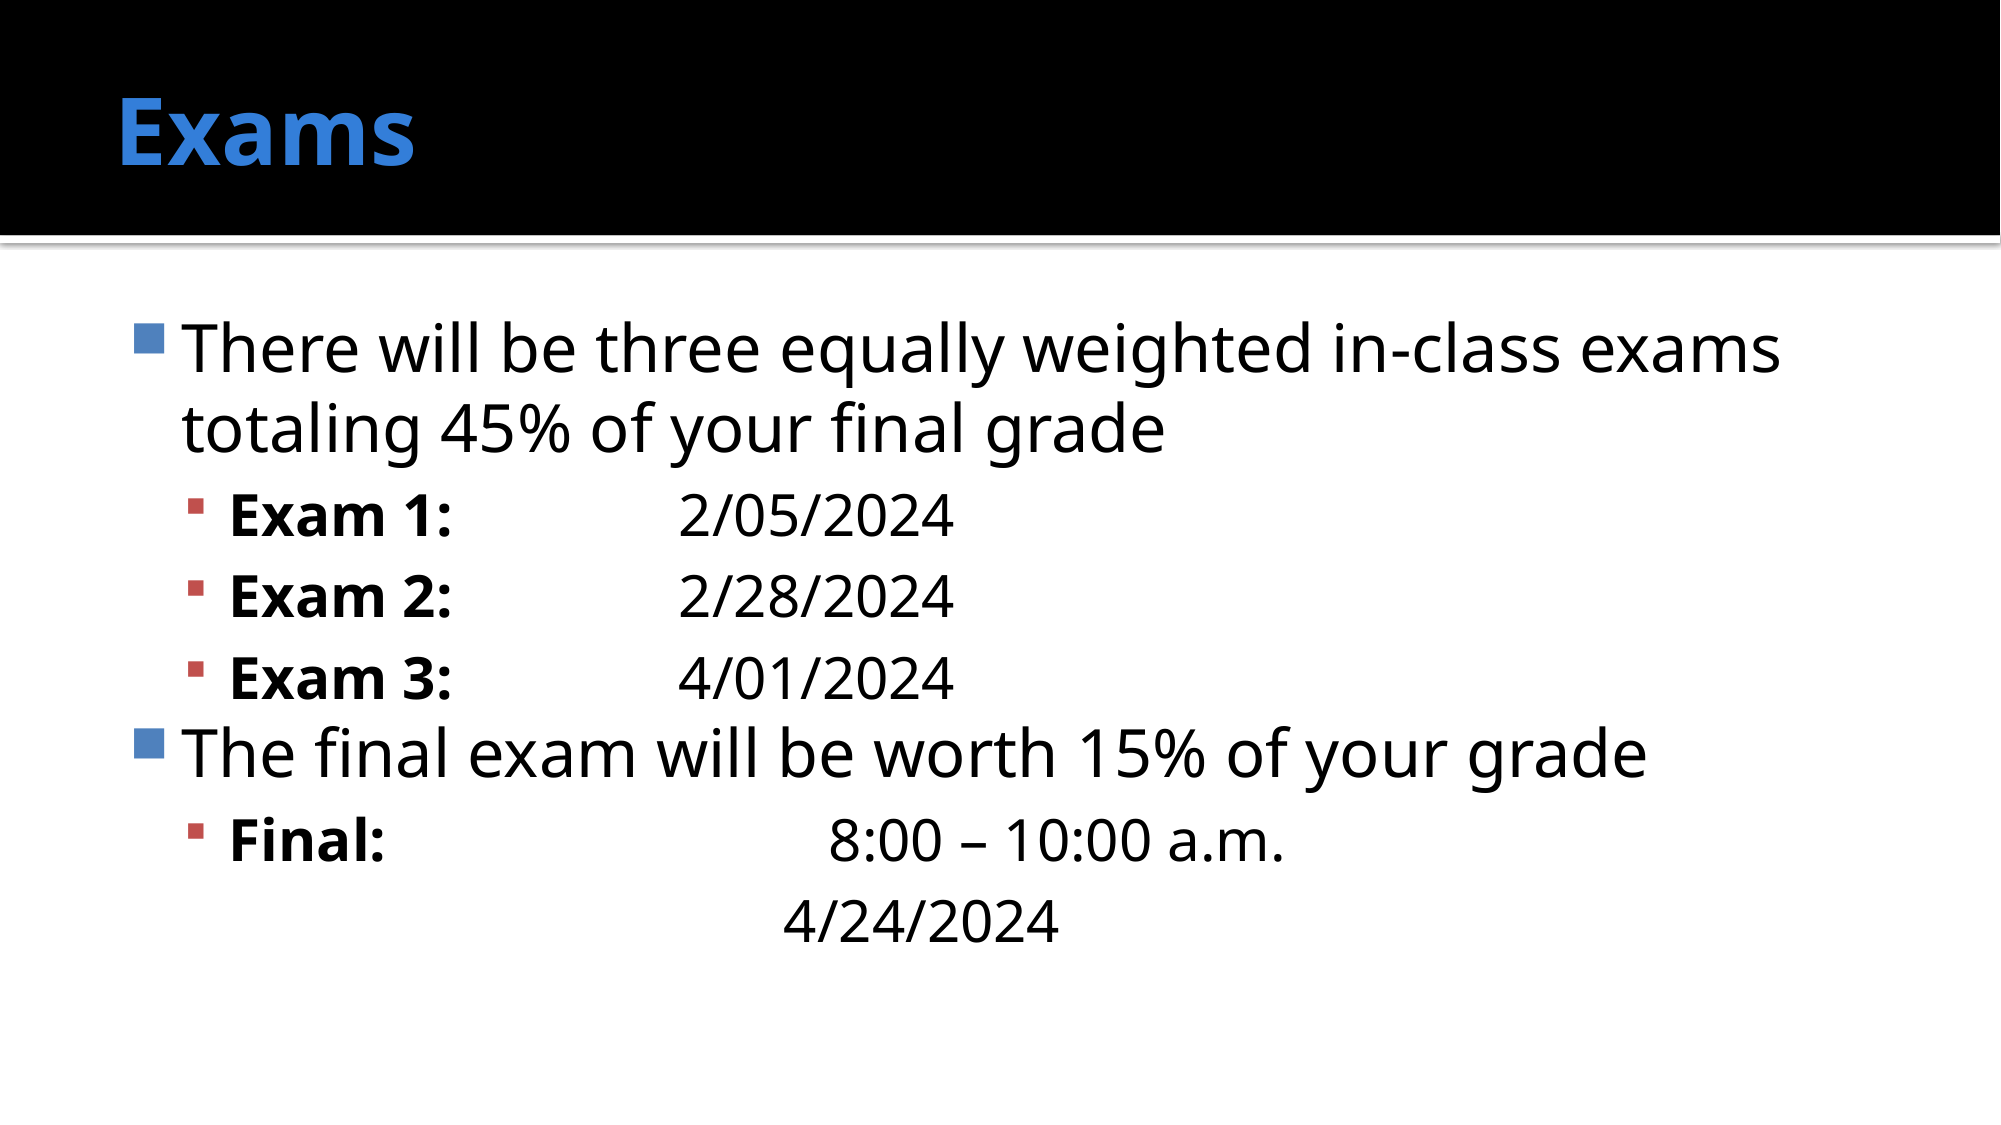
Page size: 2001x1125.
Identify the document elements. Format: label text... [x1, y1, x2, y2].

title Exams [99, 25, 1900, 231]
list There will be three equally weighted in-class exams totaling 45% of your final grade Exam 1: 2/05/2024 Exam 2: 2/28/2024 Exam 3: 4/01/2024 The final exam will be worth 15% of your grade Final: 8:00 – 10:00 a.m. 4/24/2024 [99, 291, 1900, 1050]
